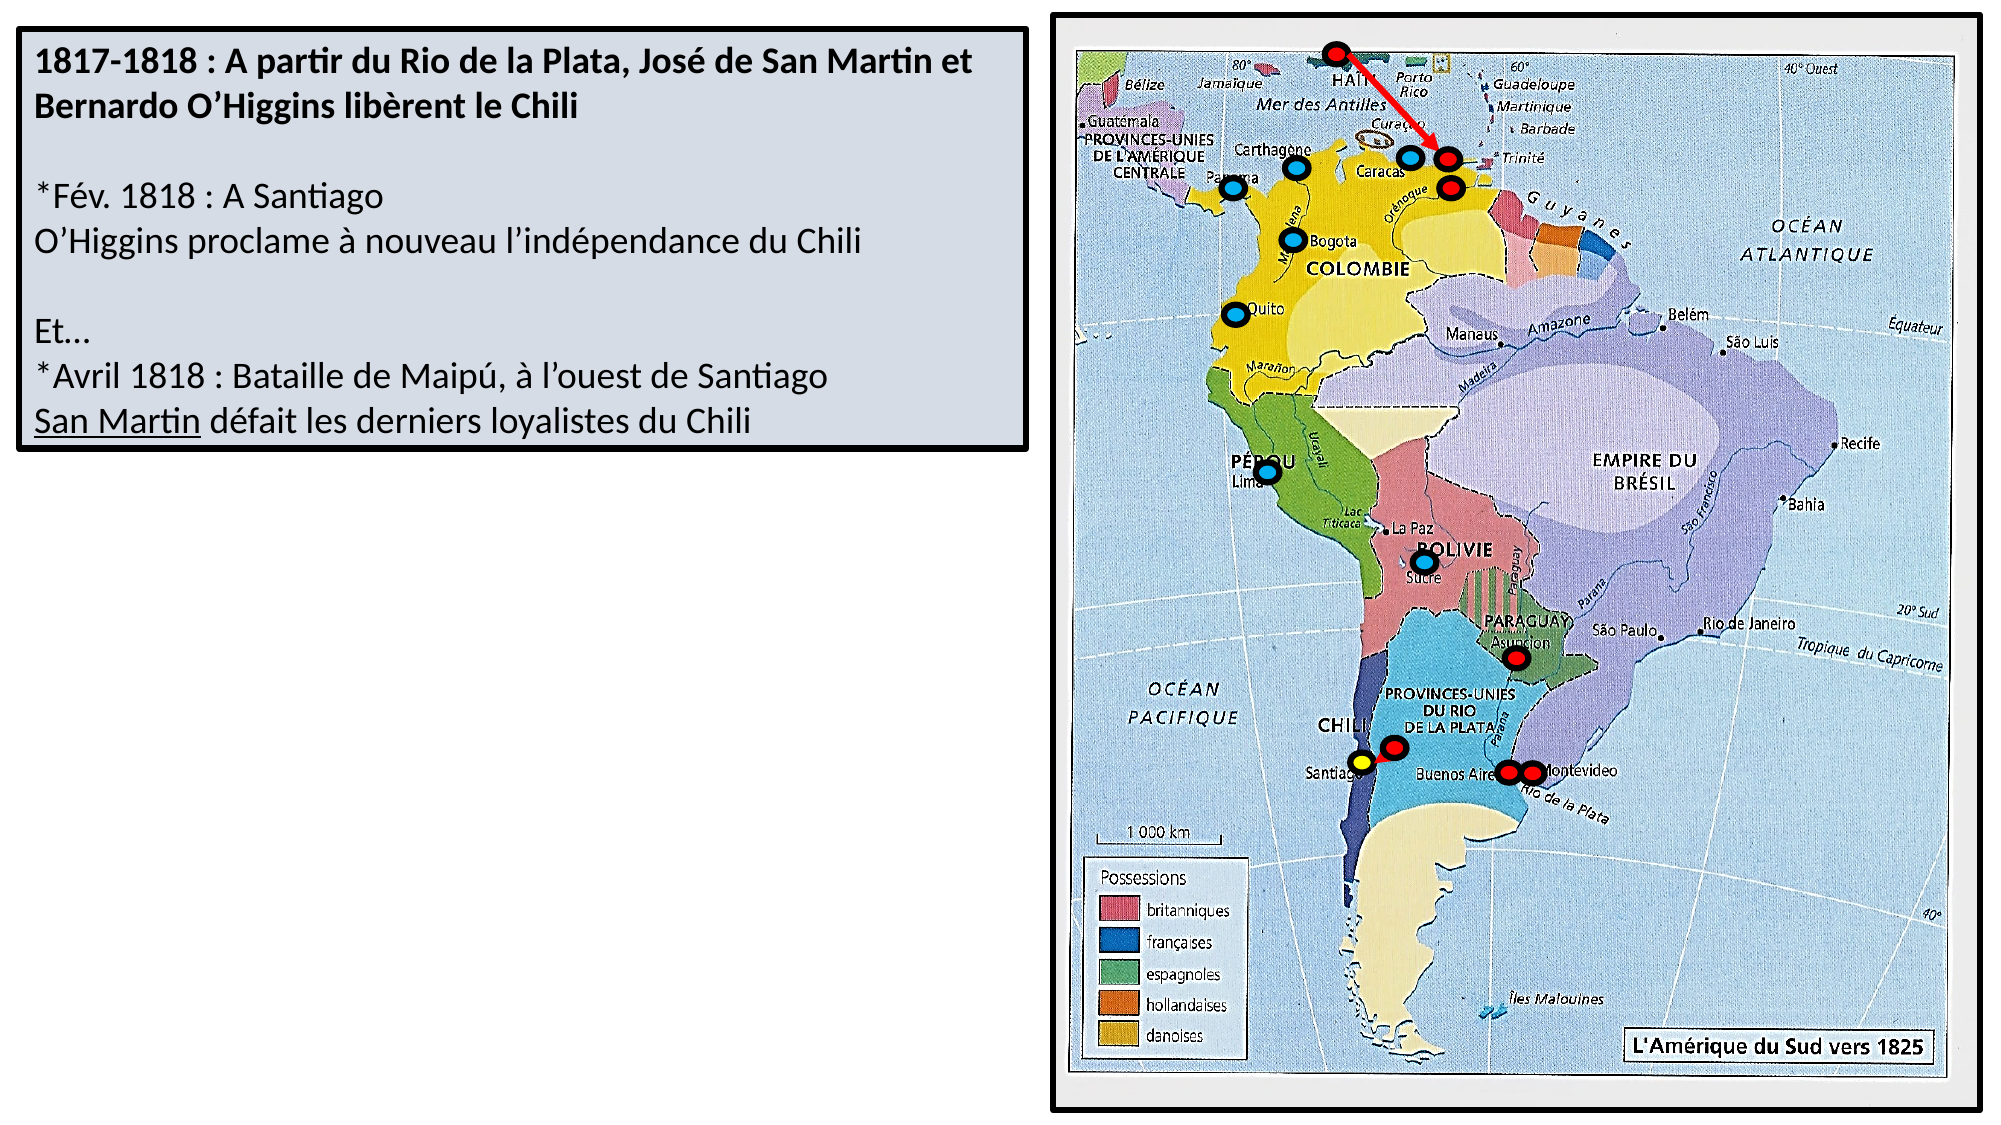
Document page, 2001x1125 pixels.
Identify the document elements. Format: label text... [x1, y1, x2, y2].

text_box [1348, 54, 1440, 153]
picture [1056, 17, 1977, 1108]
text_box 1817-1818 : A partir du Rio de la Plata, José de San Martin et Bernardo O’Higgins libèrent le Chili *Fév. 1818 : A Santiago O’Higgins proclame à nouveau l’indépendance du Chili Et… *Avril 1818 : Bataille de Maipú, à l’ouest de Santiago San Martin défait les derniers loyalistes du Chili [19, 28, 1027, 449]
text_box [1373, 755, 1387, 764]
